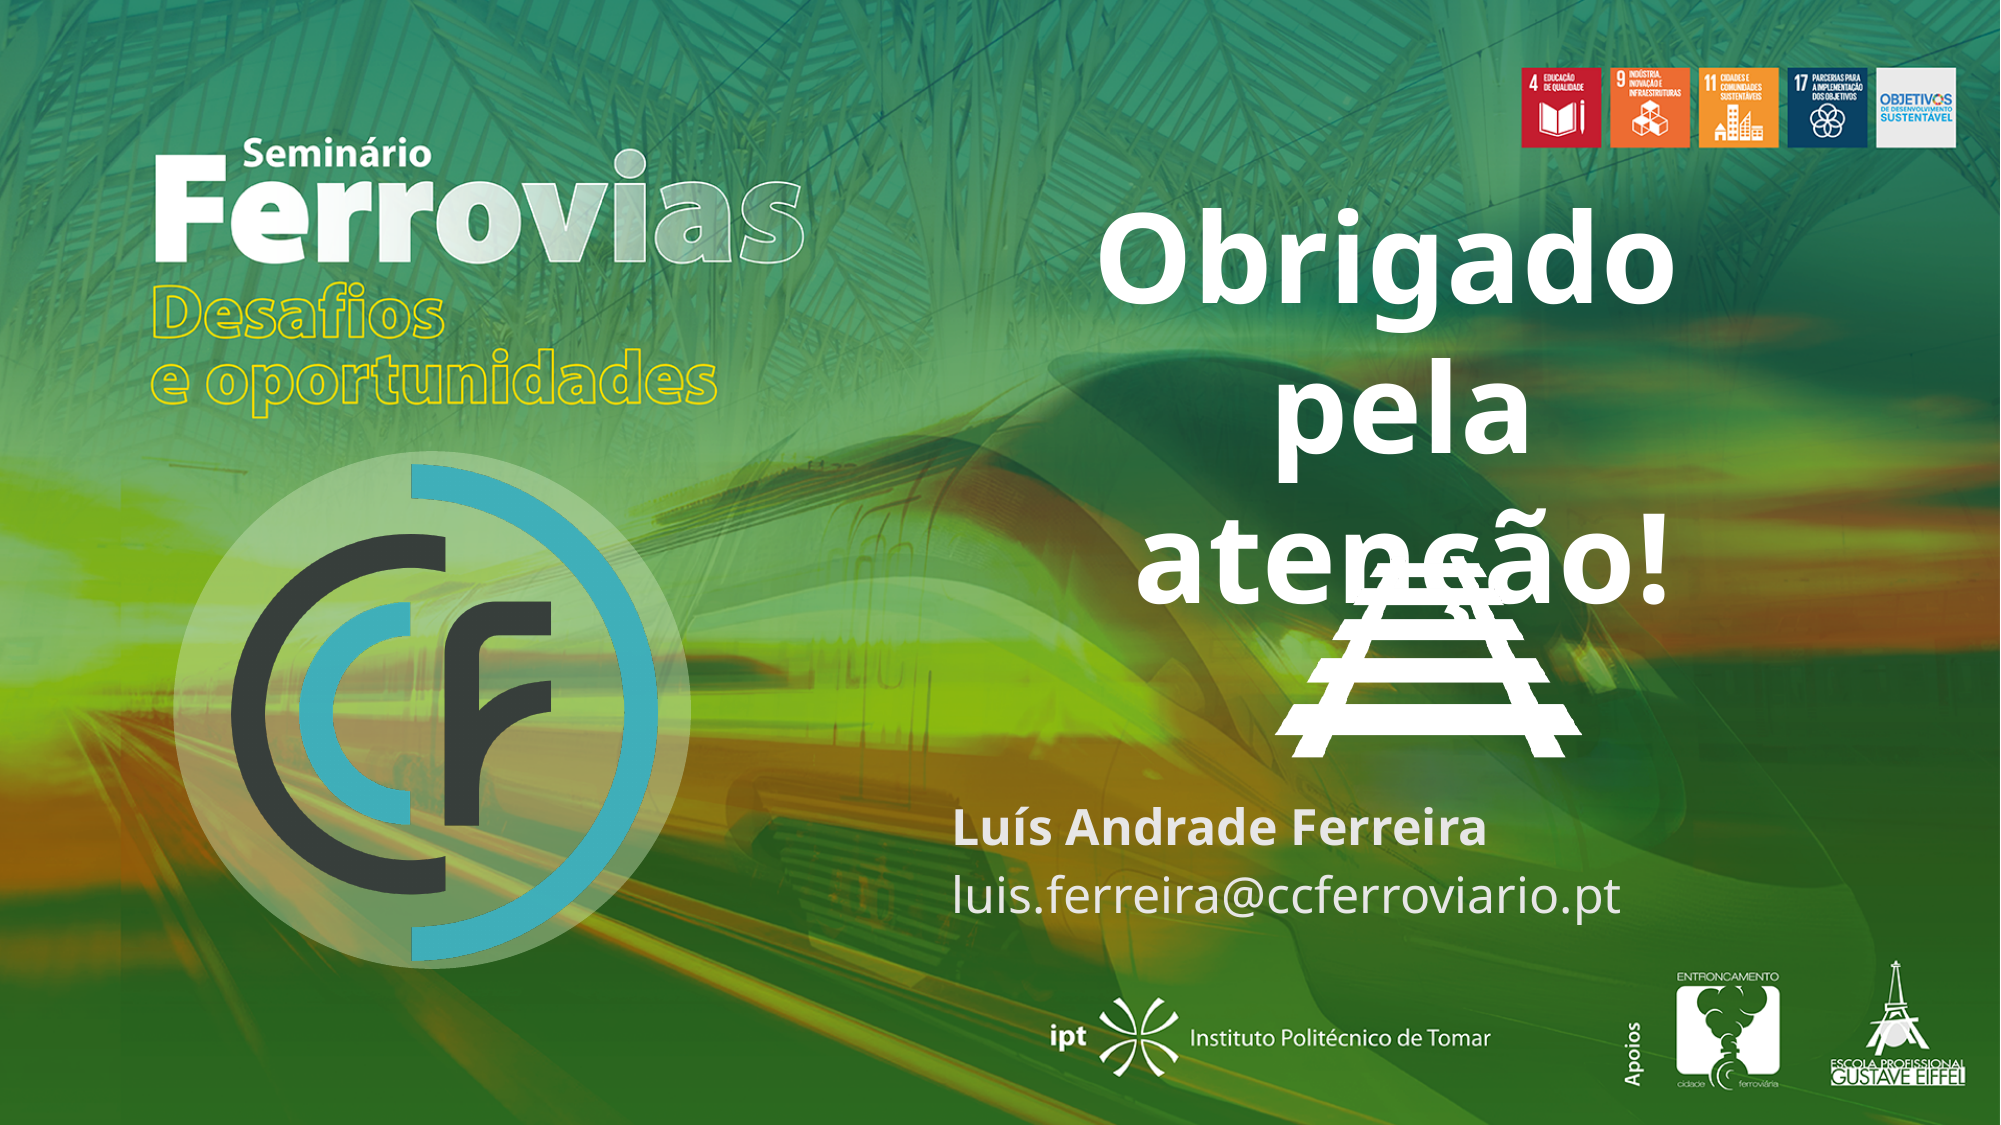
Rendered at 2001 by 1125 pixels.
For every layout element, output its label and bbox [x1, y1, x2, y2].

picture [0, 0, 2000, 1125]
text_box [173, 451, 691, 969]
